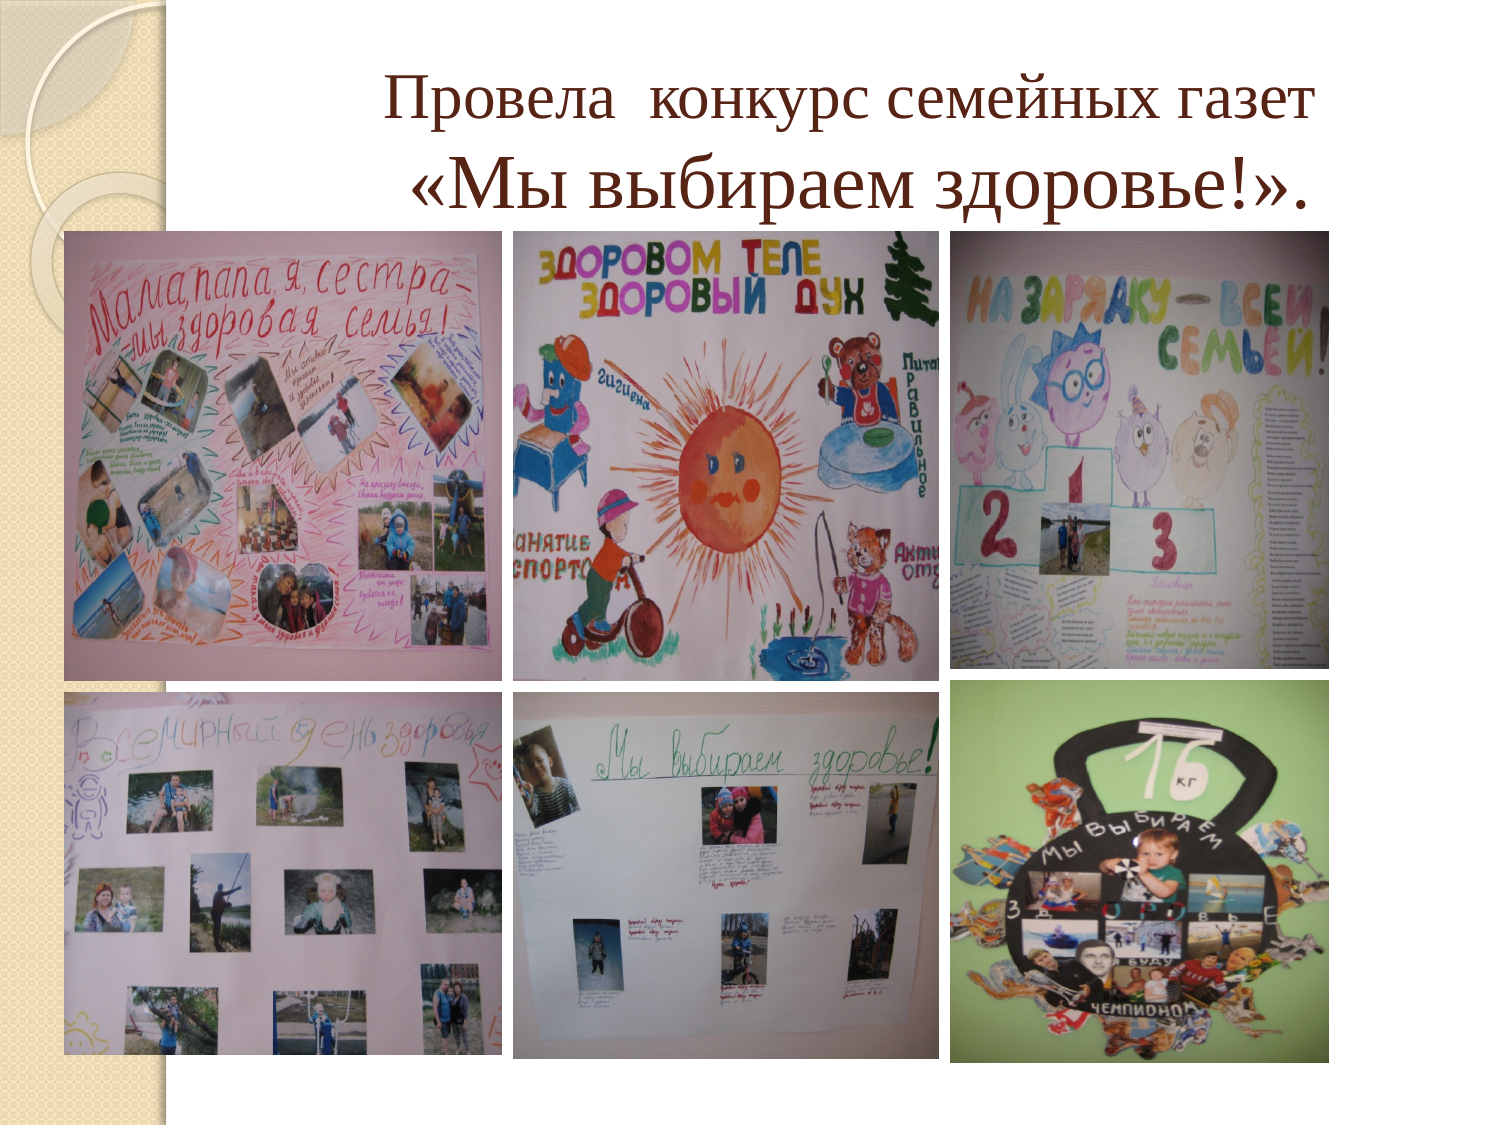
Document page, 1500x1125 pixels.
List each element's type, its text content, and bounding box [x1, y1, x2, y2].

picture [513, 692, 940, 1059]
title Провела конкурс семейных газет «Мы выбираем здоровье!». [235, 45, 1466, 233]
picture [950, 231, 1330, 670]
picture [950, 680, 1330, 1063]
picture [64, 231, 503, 681]
picture [64, 692, 503, 1055]
picture [513, 231, 940, 681]
